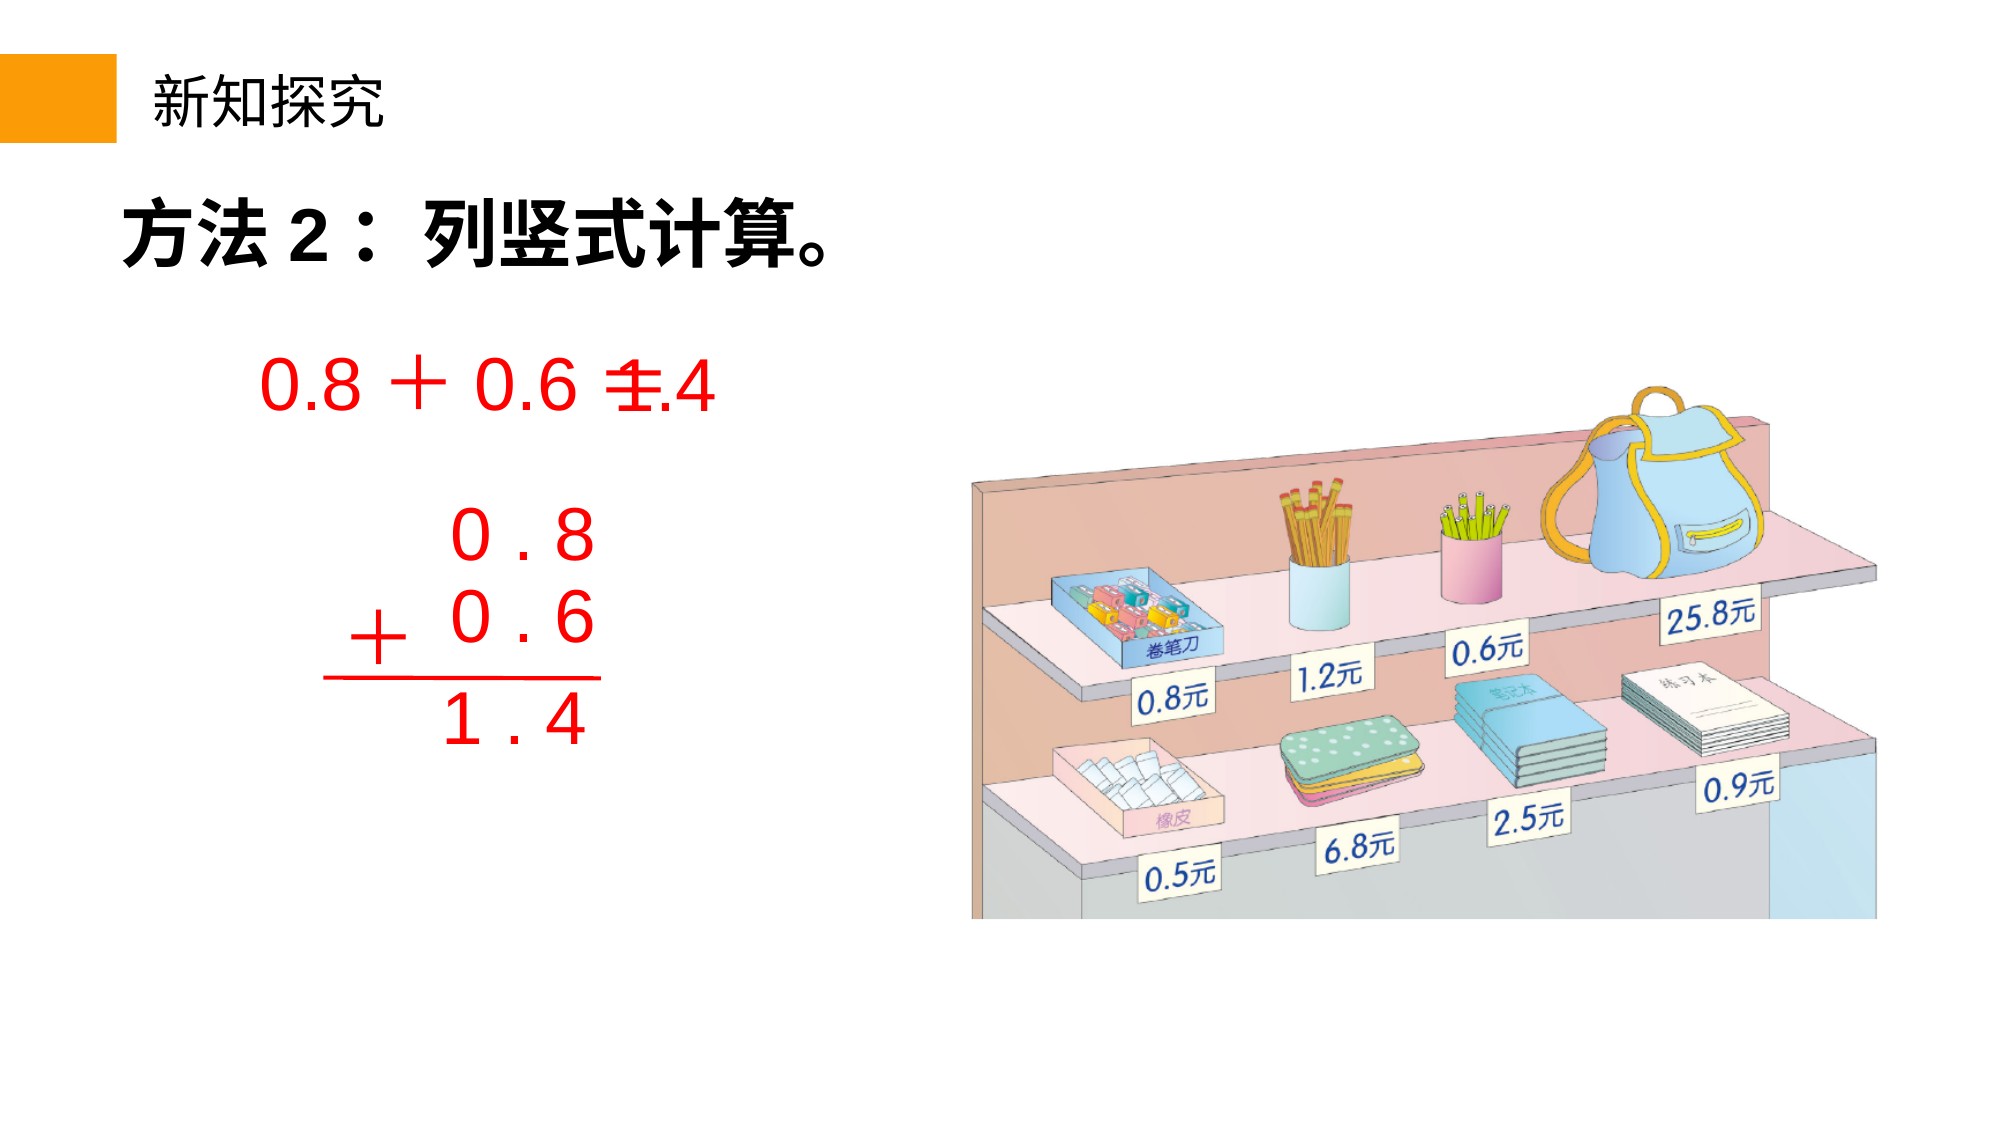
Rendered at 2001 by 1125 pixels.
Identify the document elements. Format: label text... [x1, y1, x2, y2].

picture [967, 380, 1882, 924]
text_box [323, 434, 746, 769]
text_box 方法2：列竖式计算。 [105, 178, 863, 284]
text_box 0.8＋0.6＝ [244, 328, 598, 433]
text_box 1.4 [598, 328, 918, 434]
text_box 新知探究 [138, 57, 401, 143]
